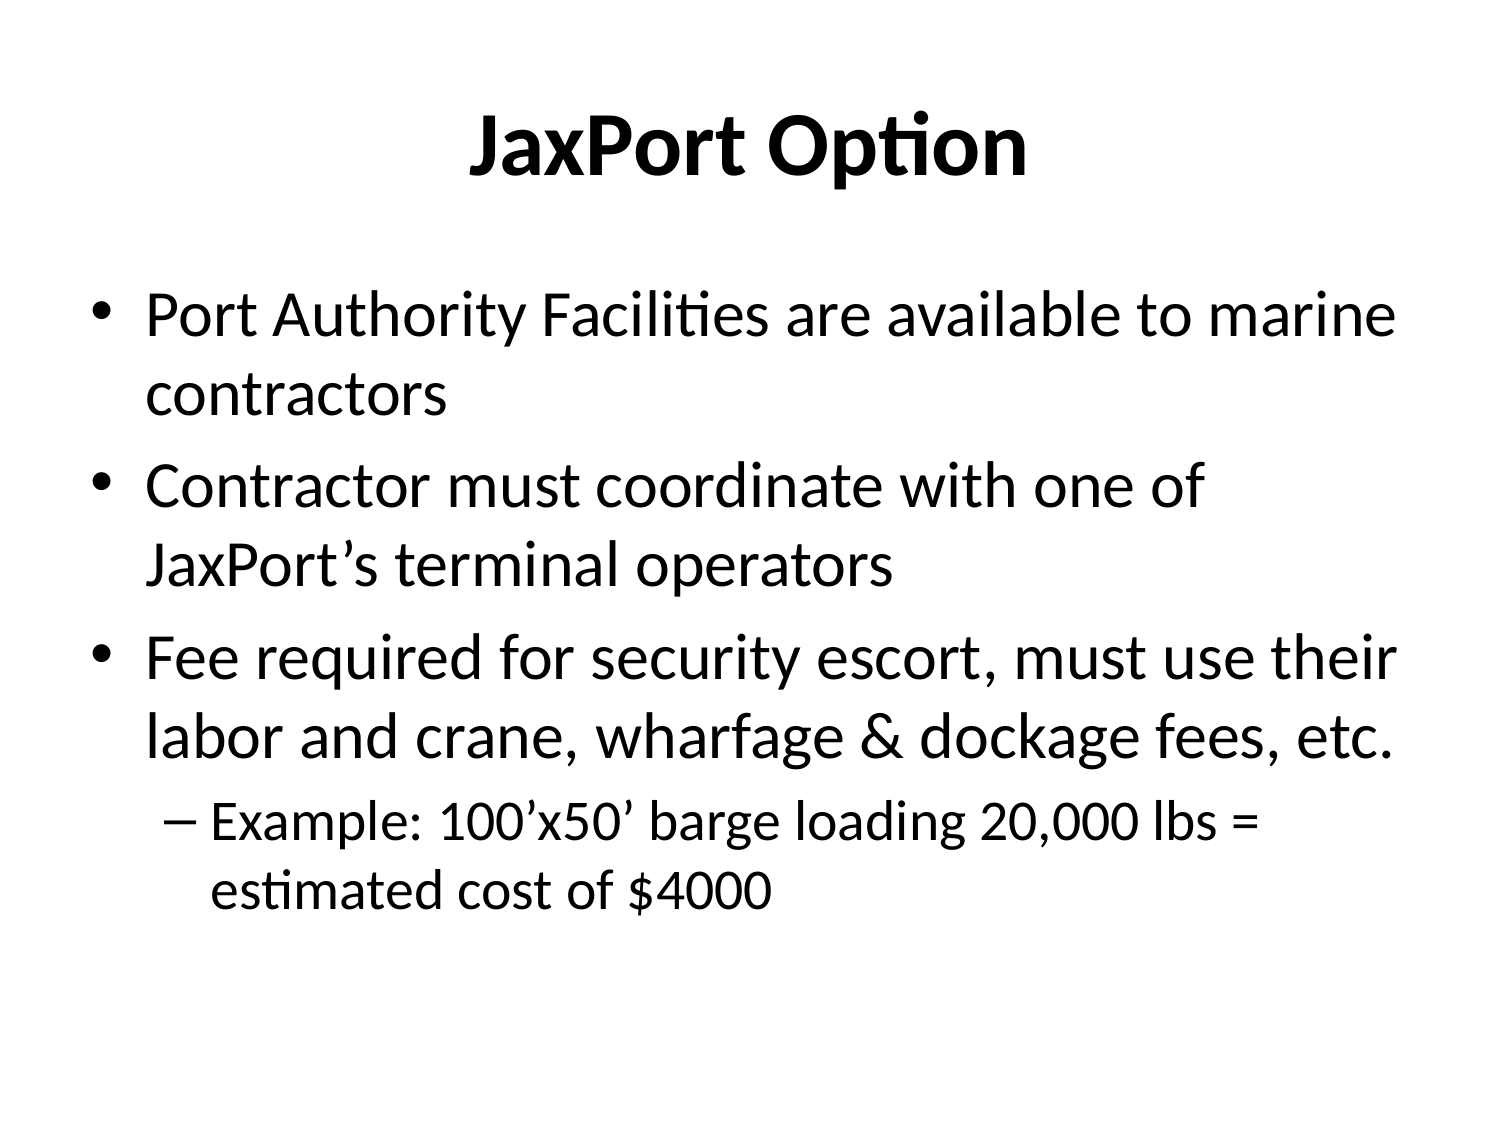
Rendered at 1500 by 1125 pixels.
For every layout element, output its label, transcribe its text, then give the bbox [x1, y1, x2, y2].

title JaxPort Option [75, 45, 1425, 233]
list Port Authority Facilities are available to marine contractors Contractor must coordinate with one of JaxPort’s terminal operators Fee required for security escort, must use their labor and crane, wharfage & dockage fees, etc. Example: 100’x50’ barge loading 20,000 lbs = estimated cost of $4000 [75, 262, 1425, 1005]
